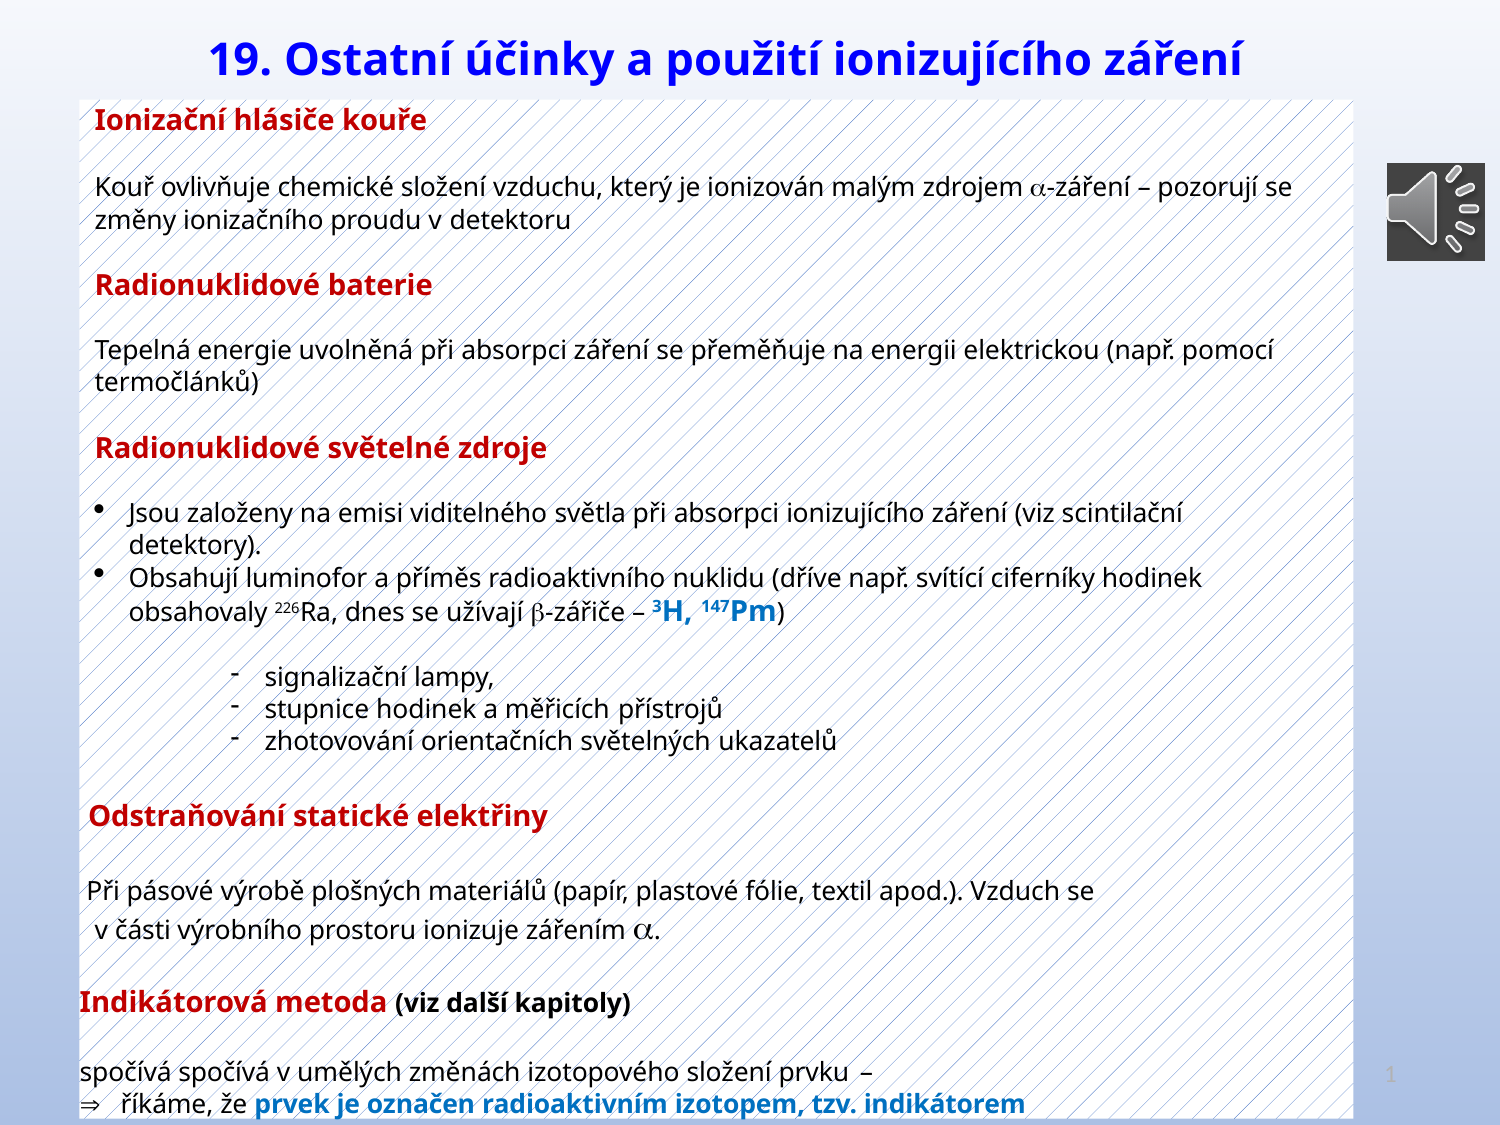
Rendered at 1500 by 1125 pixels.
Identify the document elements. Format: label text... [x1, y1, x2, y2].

picture [1385, 161, 1486, 262]
text_box Ionizační hlásiče kouře Kouř ovlivňuje chemické složení vzduchu, který je ionizován malým zdrojem -záření – pozorují se změny ionizačního proudu v detektoru Radionuklidové baterie Tepelná energie uvolněná při absorpci záření se přeměňuje na energii elektrickou (např. pomocí termočlánků) Radionuklidové světelné zdroje Jsou založeny na emisi viditelného světla při absorpci ionizujícího záření (viz scintilační detektory). Obsahují luminofor a příměs radioaktivního nuklidu (dříve např. svítící ciferníky hodinek obsahovaly 226Ra, dnes se užívají -zářiče – 3H, 147Pm) signalizační lampy, stupnice hodinek a měřicích přístrojů zhotovování orientačních světelných ukazatelů Odstraňování statické elektřiny Při pásové výrobě plošných materiálů (papír, plastové fólie, textil apod.). Vzduch se v části výrobního prostoru ionizuje zářením . Indikátorová metoda (viz další kapitoly) spočívá spočívá v umělých změnách izotopového složení prvku –  říkáme, že prvek je označen radioaktivním izotopem, tzv. indikátorem [79, 117, 1354, 1119]
slide_number 1 [1059, 1042, 1397, 1103]
text_box 19. Ostatní účinky a použití ionizujícího záření [79, 22, 1372, 117]
